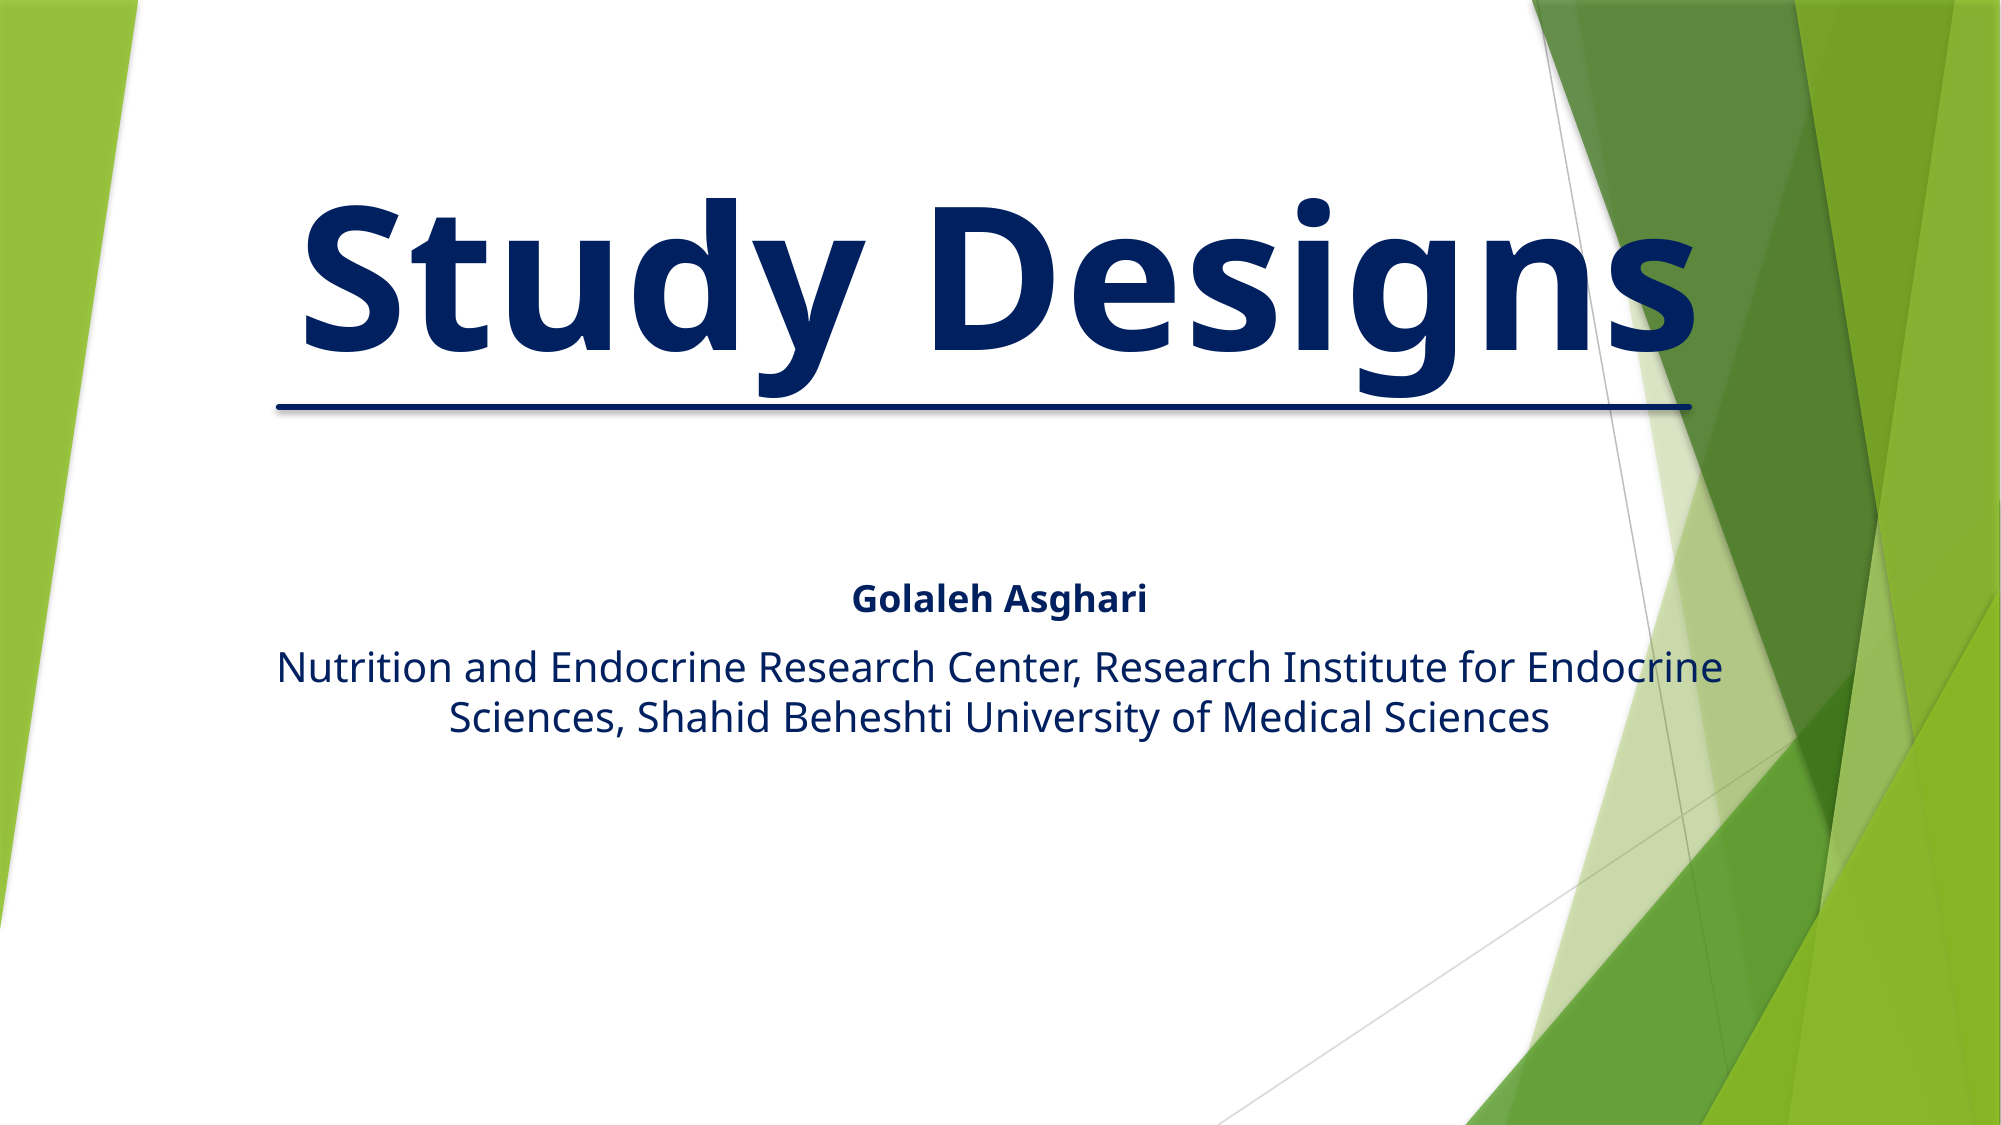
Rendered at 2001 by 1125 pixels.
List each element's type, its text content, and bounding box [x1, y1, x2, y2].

title Study Designs [249, 62, 1750, 398]
subtitle Golaleh Asghari Nutrition and Endocrine Research Center, Research Institute for Endocrine Sciences, Shahid Beheshti University of Medical Sciences [249, 567, 1750, 863]
